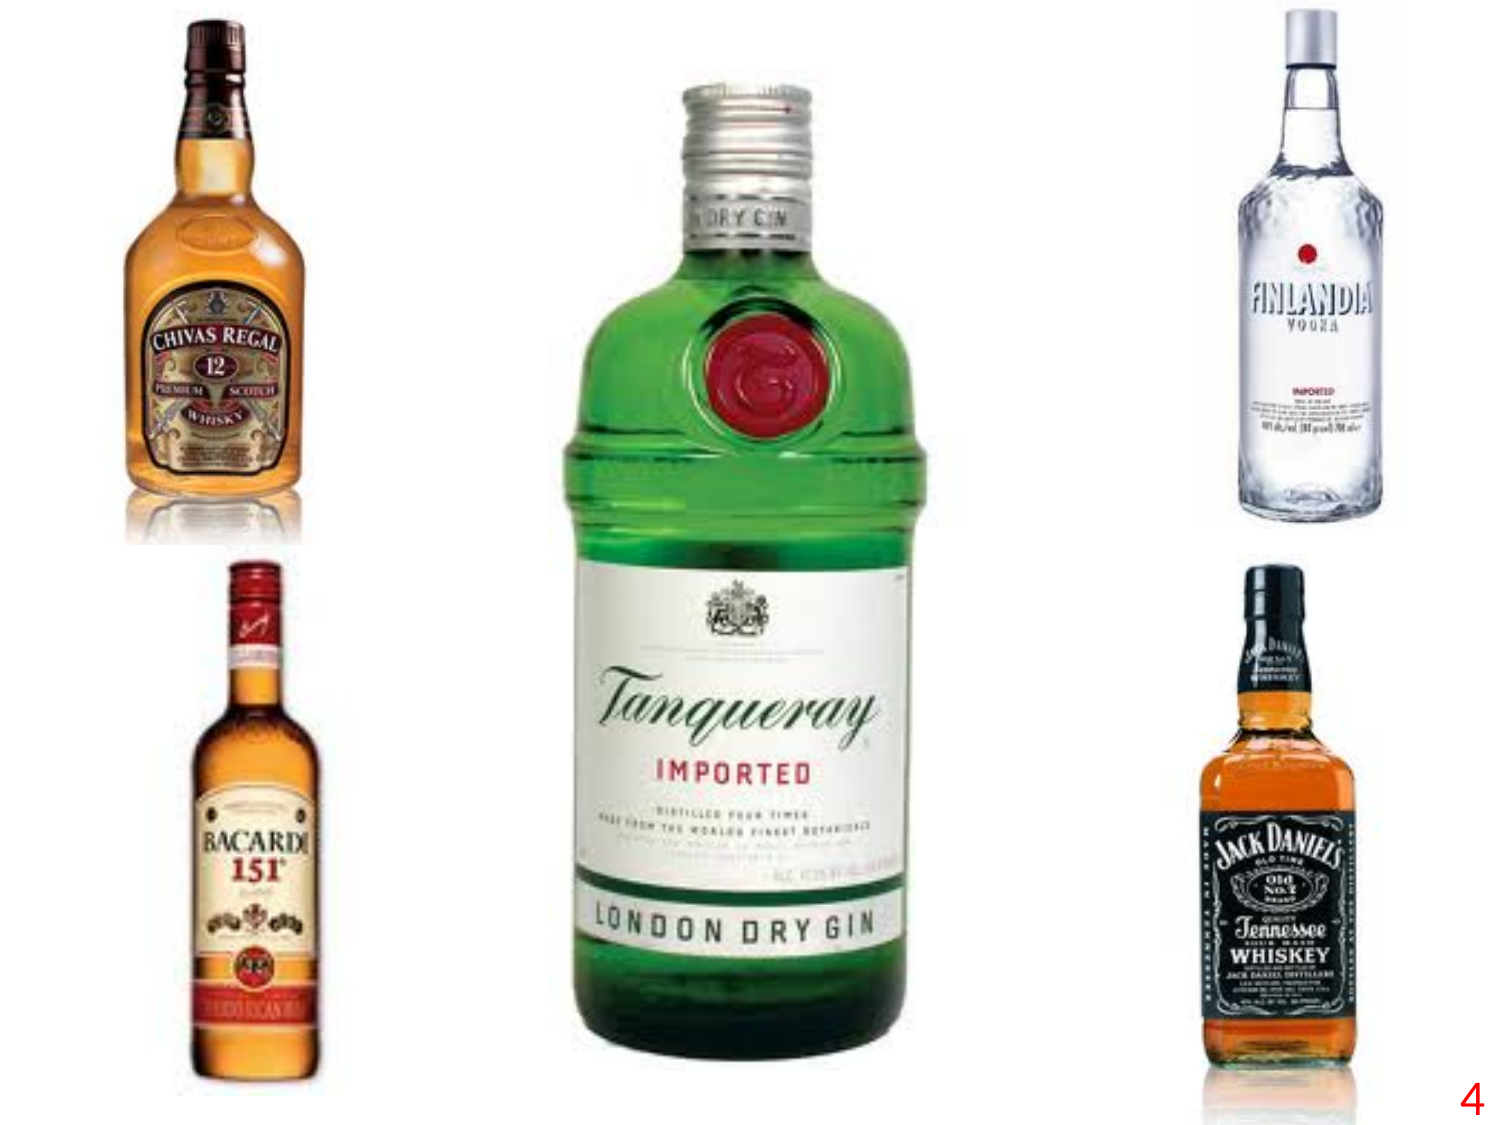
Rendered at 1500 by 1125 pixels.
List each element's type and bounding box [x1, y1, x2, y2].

picture [1059, 554, 1500, 1125]
picture [1116, 0, 1500, 529]
picture [0, 10, 962, 1096]
